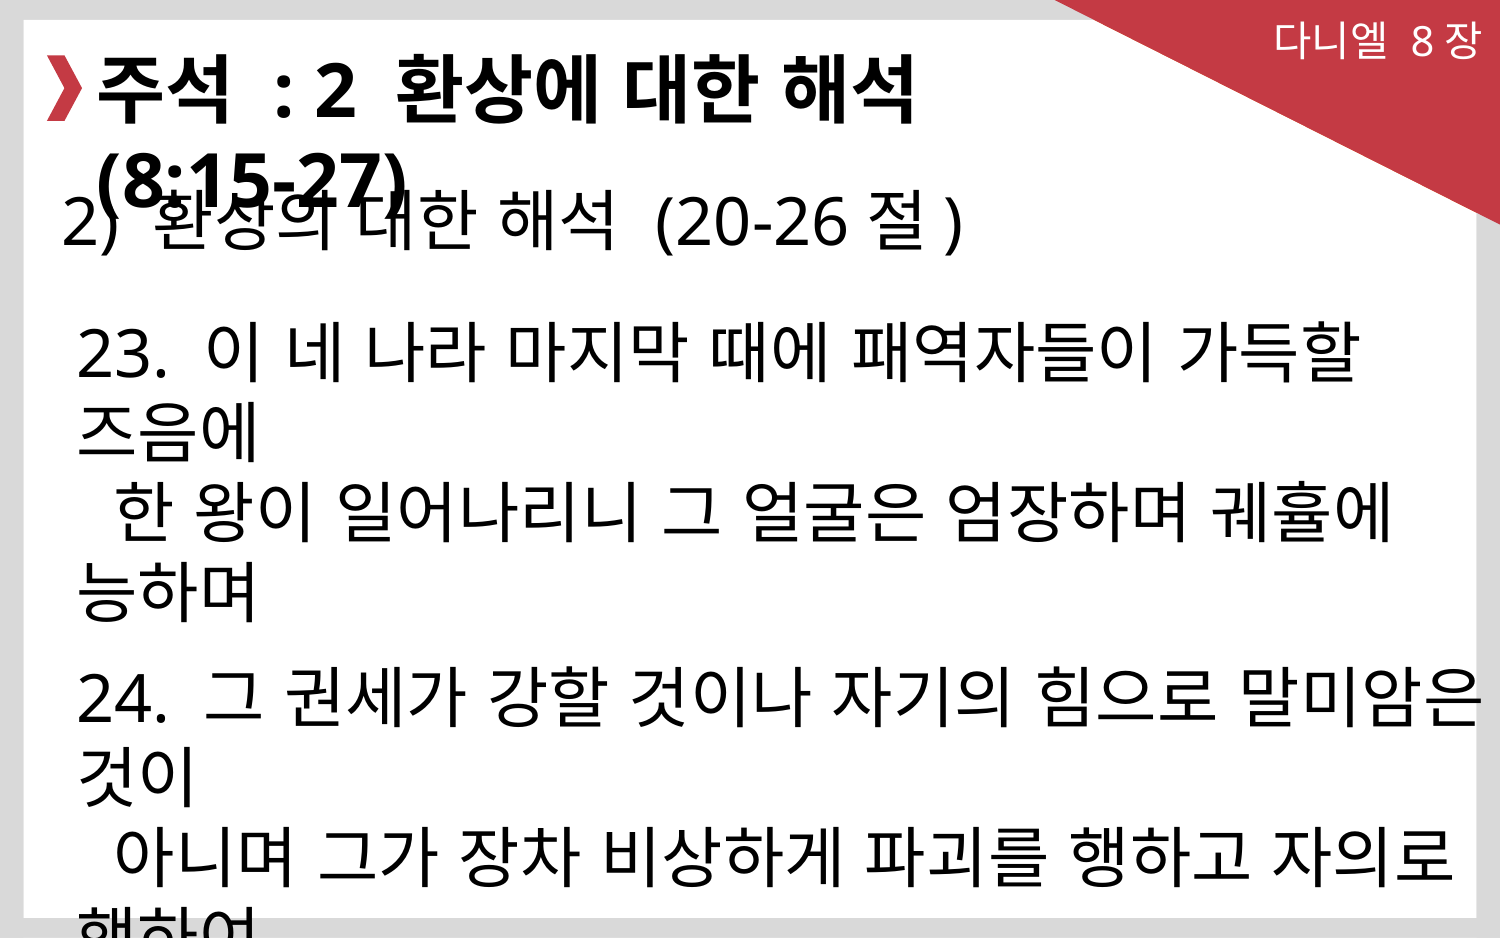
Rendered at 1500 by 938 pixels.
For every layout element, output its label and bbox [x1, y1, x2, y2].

text_box [0, 0, 1500, 938]
